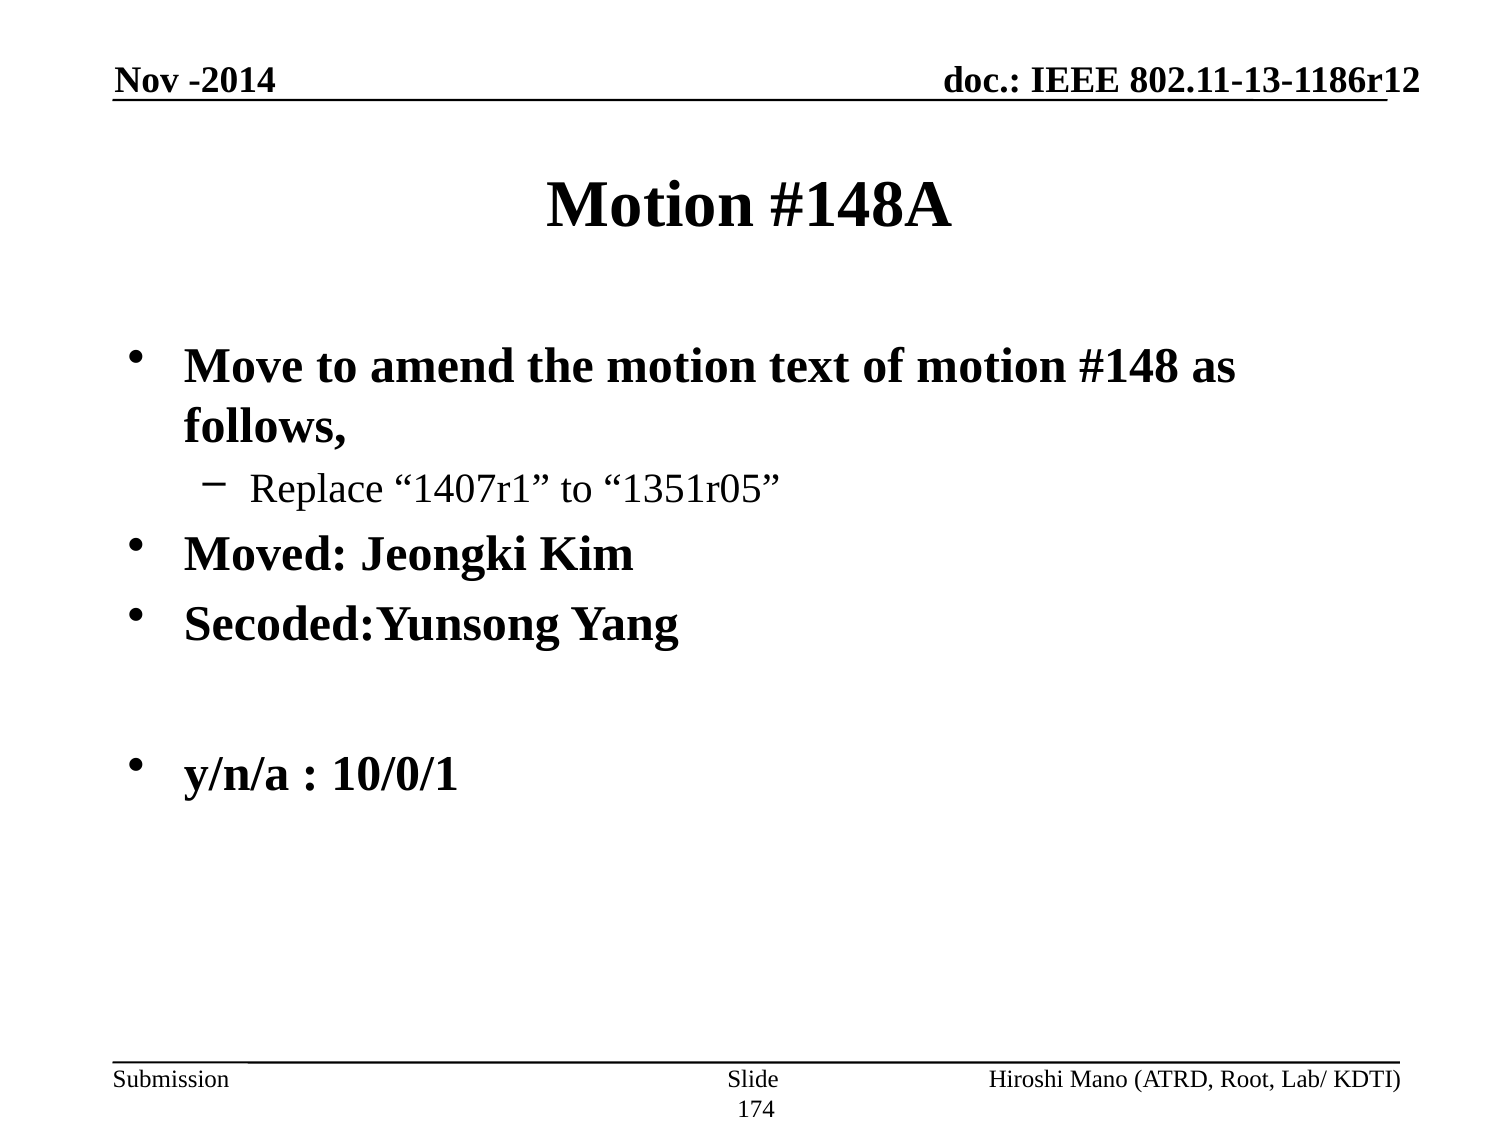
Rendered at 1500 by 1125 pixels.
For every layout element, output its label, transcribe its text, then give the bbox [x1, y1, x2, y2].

slide_number Slide 174 [712, 1061, 800, 1093]
title Motion #148A [112, 112, 1388, 288]
footer Hiroshi Mano (ATRD, Root, Lab/ KDTI) [984, 1061, 1402, 1093]
slide_number Nov -2014 [114, 54, 280, 101]
list Move to amend the motion text of motion #148 as follows, Replace “1407r1” to “1351r05” Moved: Jeongki Kim Secoded:Yunsong Yang y/n/a : 10/0/1 [112, 324, 1388, 1001]
